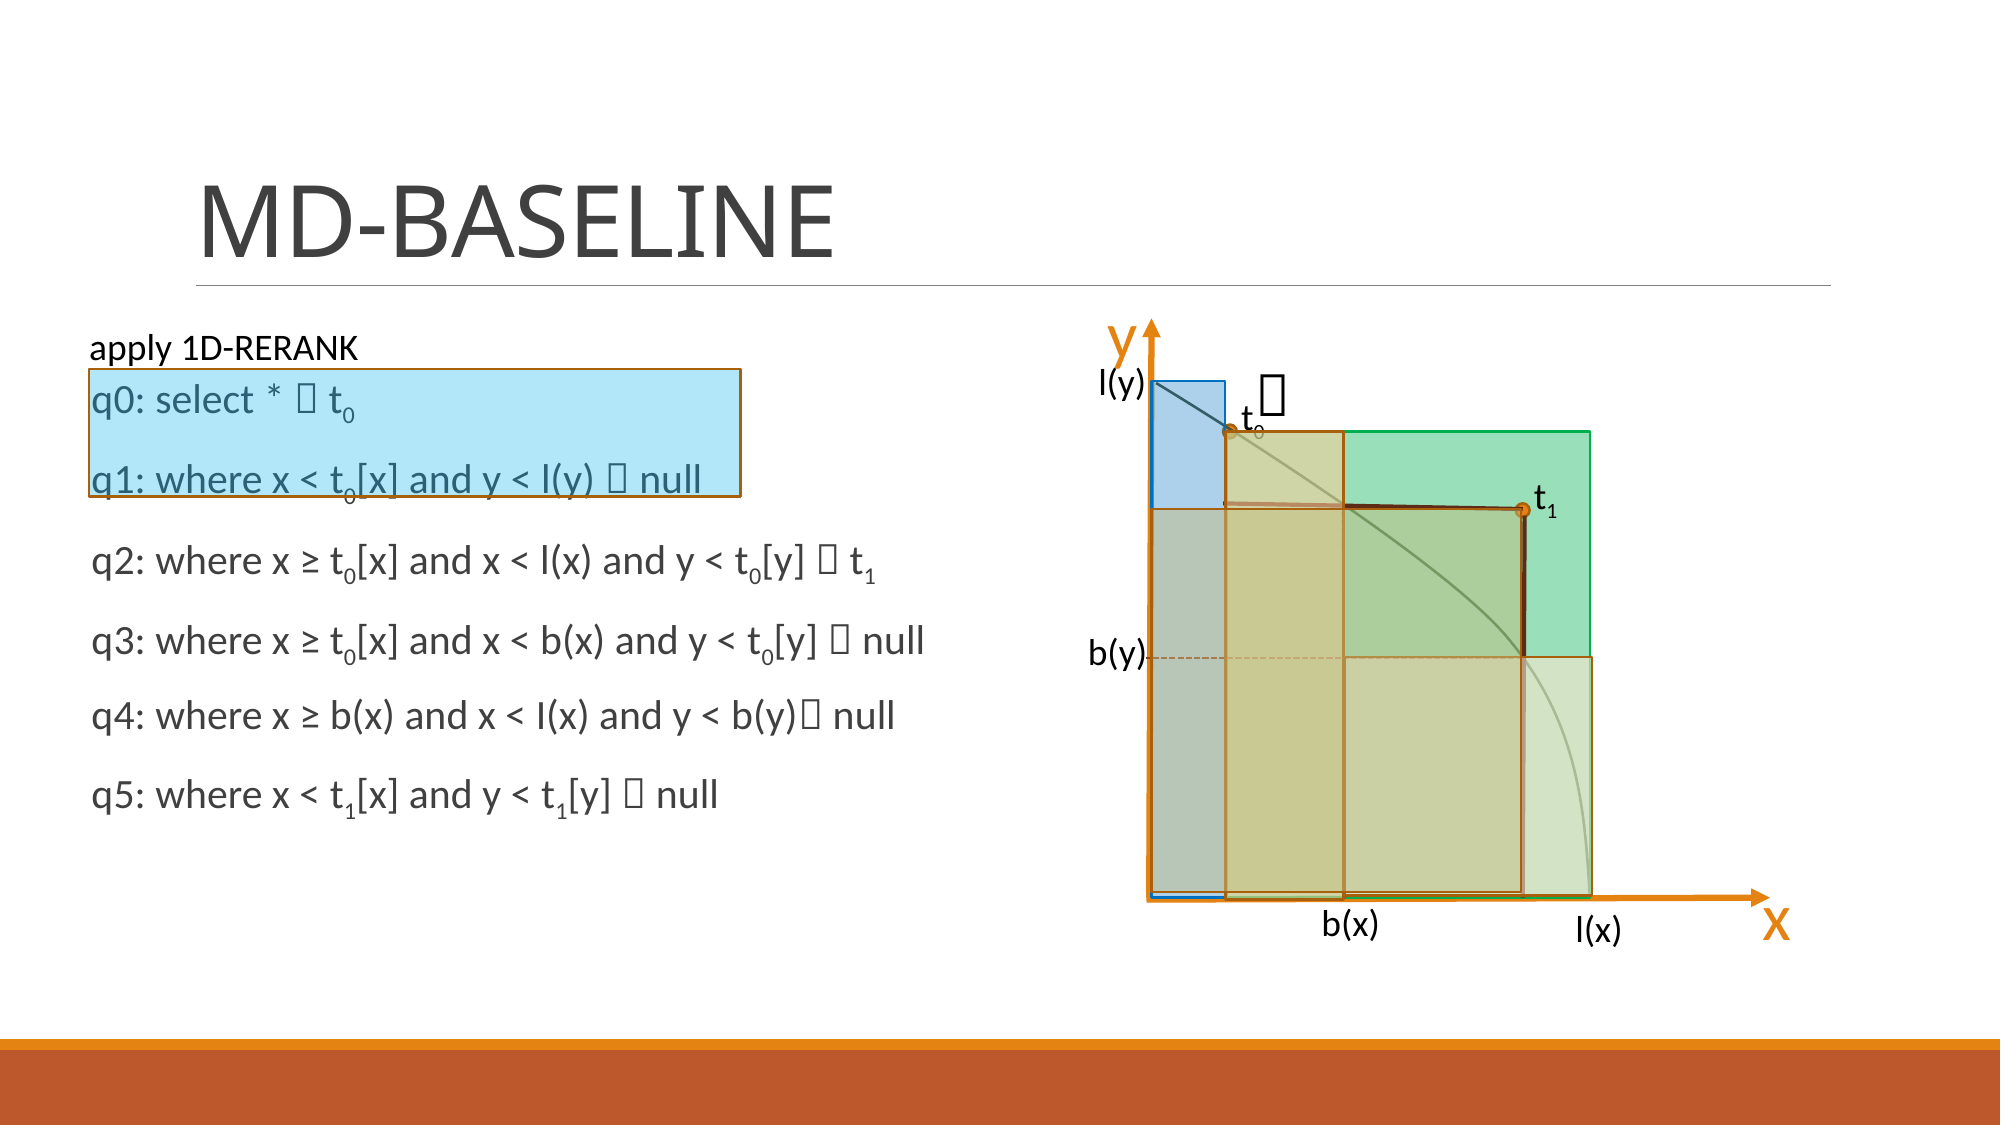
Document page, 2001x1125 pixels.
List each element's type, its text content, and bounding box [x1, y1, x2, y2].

text_box y [1092, 284, 1153, 350]
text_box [1515, 463, 1575, 526]
text_box l(y) [1083, 350, 1143, 411]
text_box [1352, 502, 1524, 510]
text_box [1146, 317, 1771, 901]
text_box l(x) [1560, 909, 1638, 958]
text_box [1522, 664, 1526, 899]
text_box b(x) [1306, 909, 1395, 952]
text_box b(y) [1073, 620, 1143, 681]
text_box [72, 315, 742, 498]
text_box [1222, 502, 1341, 510]
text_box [1522, 515, 1526, 655]
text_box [1222, 384, 1282, 447]
list q0: select *  t0 q1: where x < t0[x] and y < l(y)  null q2: where x ≥ t0[x] and x < l(x) and y < t0[y]  t1 q3: where x ≥ t0[x] and x < b(x) and y < t0[y]  null q4: where x ≥ b(x) and x < I(x) and y < b(y) null q5: where x < t1[x] and y < t1[y]  null [91, 365, 1072, 959]
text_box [1341, 502, 1346, 901]
title MD-BASELINE [180, 47, 1830, 285]
text_box x [1747, 866, 1807, 962]
